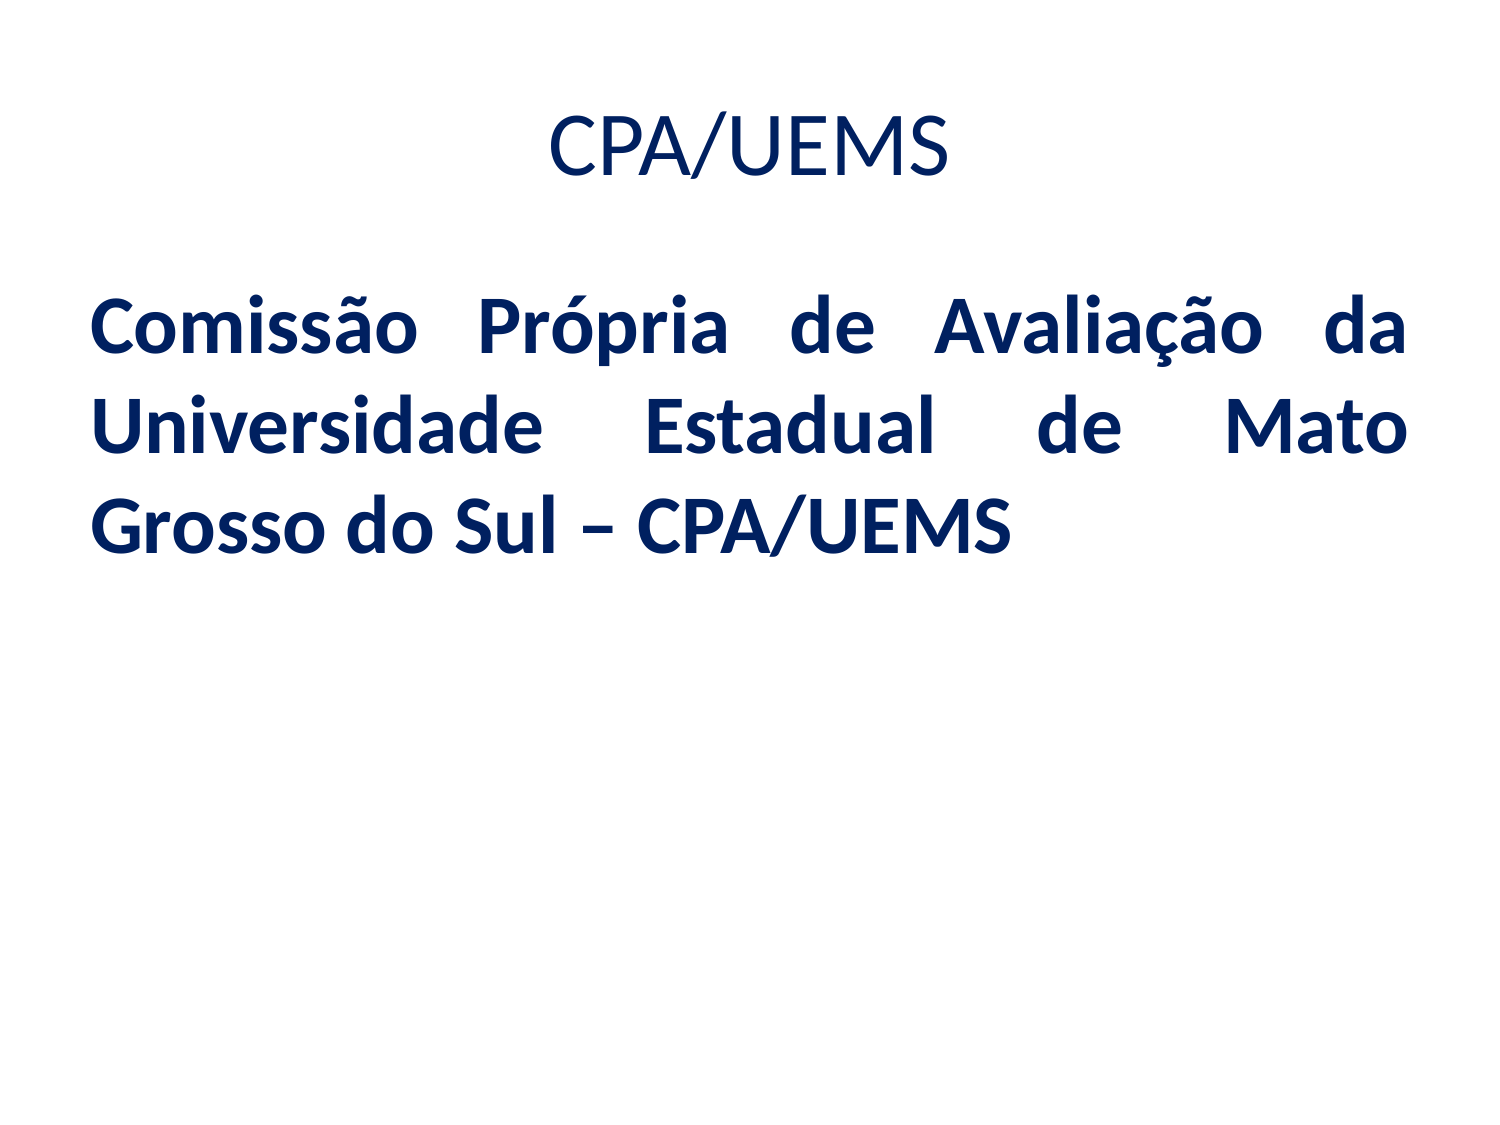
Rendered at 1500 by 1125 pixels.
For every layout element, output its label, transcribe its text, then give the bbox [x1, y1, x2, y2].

title CPA/UEMS [75, 45, 1425, 233]
list Comissão Própria de Avaliação da Universidade Estadual de Mato Grosso do Sul – CPA/UEMS [75, 262, 1425, 1005]
